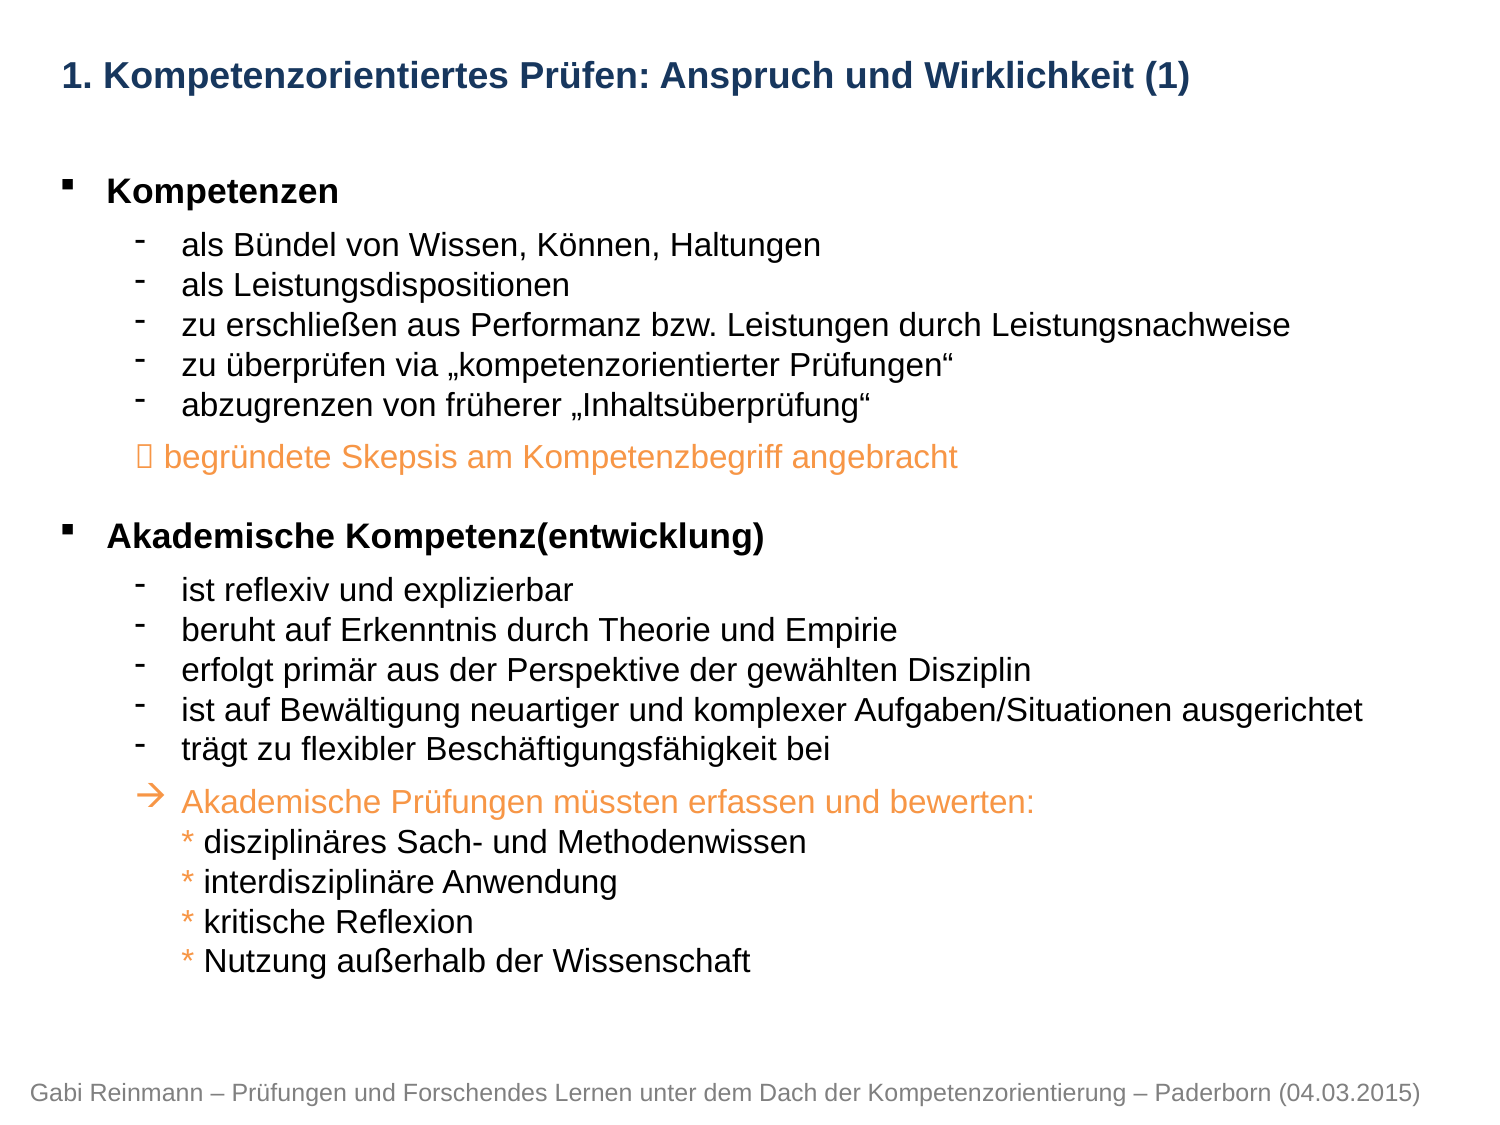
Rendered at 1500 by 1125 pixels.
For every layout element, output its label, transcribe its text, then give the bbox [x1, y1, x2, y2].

text_box 1. Kompetenzorientiertes Prüfen: Anspruch und Wirklichkeit (1) [46, 43, 1207, 104]
text_box Kompetenzen als Bündel von Wissen, Können, Haltungen als Leistungsdispositionen zu erschließen aus Performanz bzw. Leistungen durch Leistungsnachweise zu überprüfen via „kompetenzorientierter Prüfungen“ abzugrenzen von früherer „Inhaltsüberprüfung“  begründete Skepsis am Kompetenzbegriff angebracht Akademische Kompetenz(entwicklung) ist reflexiv und explizierbar beruht auf Erkenntnis durch Theorie und Empirie erfolgt primär aus der Perspektive der gewählten Disziplin ist auf Bewältigung neuartiger und komplexer Aufgaben/Situationen ausgerichtet trägt zu flexibler Beschäftigungsfähigkeit bei Akademische Prüfungen müssten erfassen und bewerten: * disziplinäres Sach- und Methodenwissen * interdisziplinäre Anwendung * kritische Reflexion * Nutzung außerhalb der Wissenschaft [44, 160, 1415, 987]
